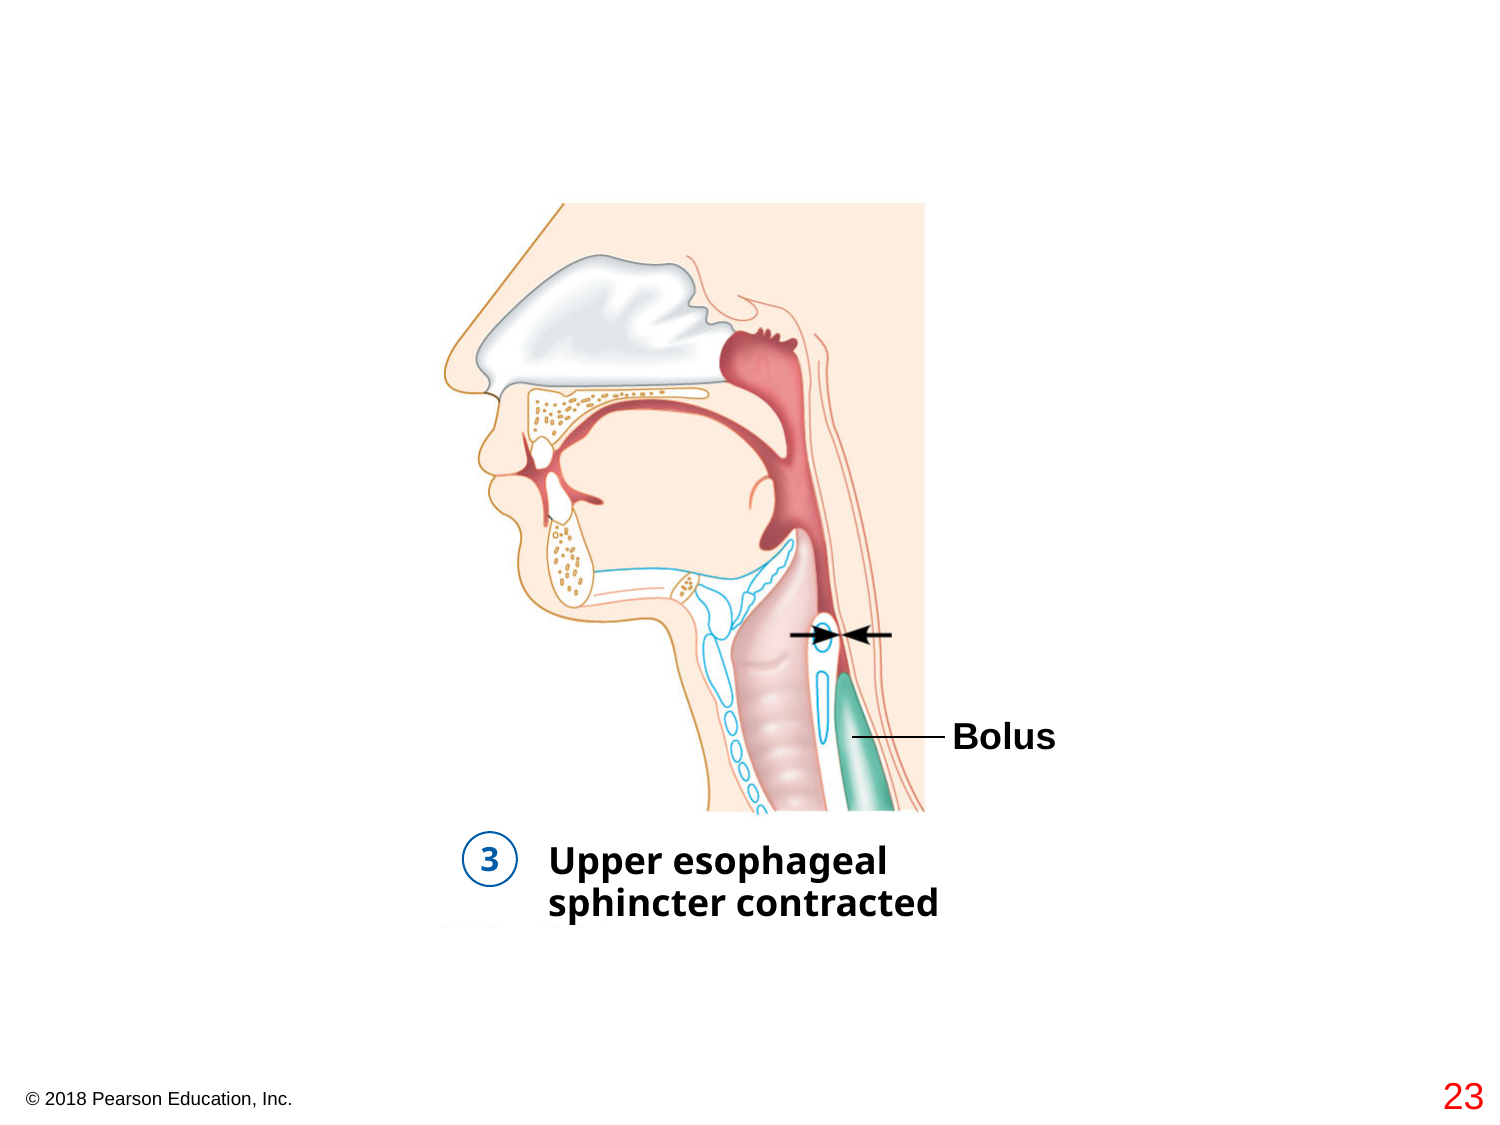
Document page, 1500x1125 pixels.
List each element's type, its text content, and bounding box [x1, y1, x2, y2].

slide_number 23 [1149, 1064, 1500, 1125]
picture [438, 197, 1062, 928]
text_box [462, 831, 518, 887]
